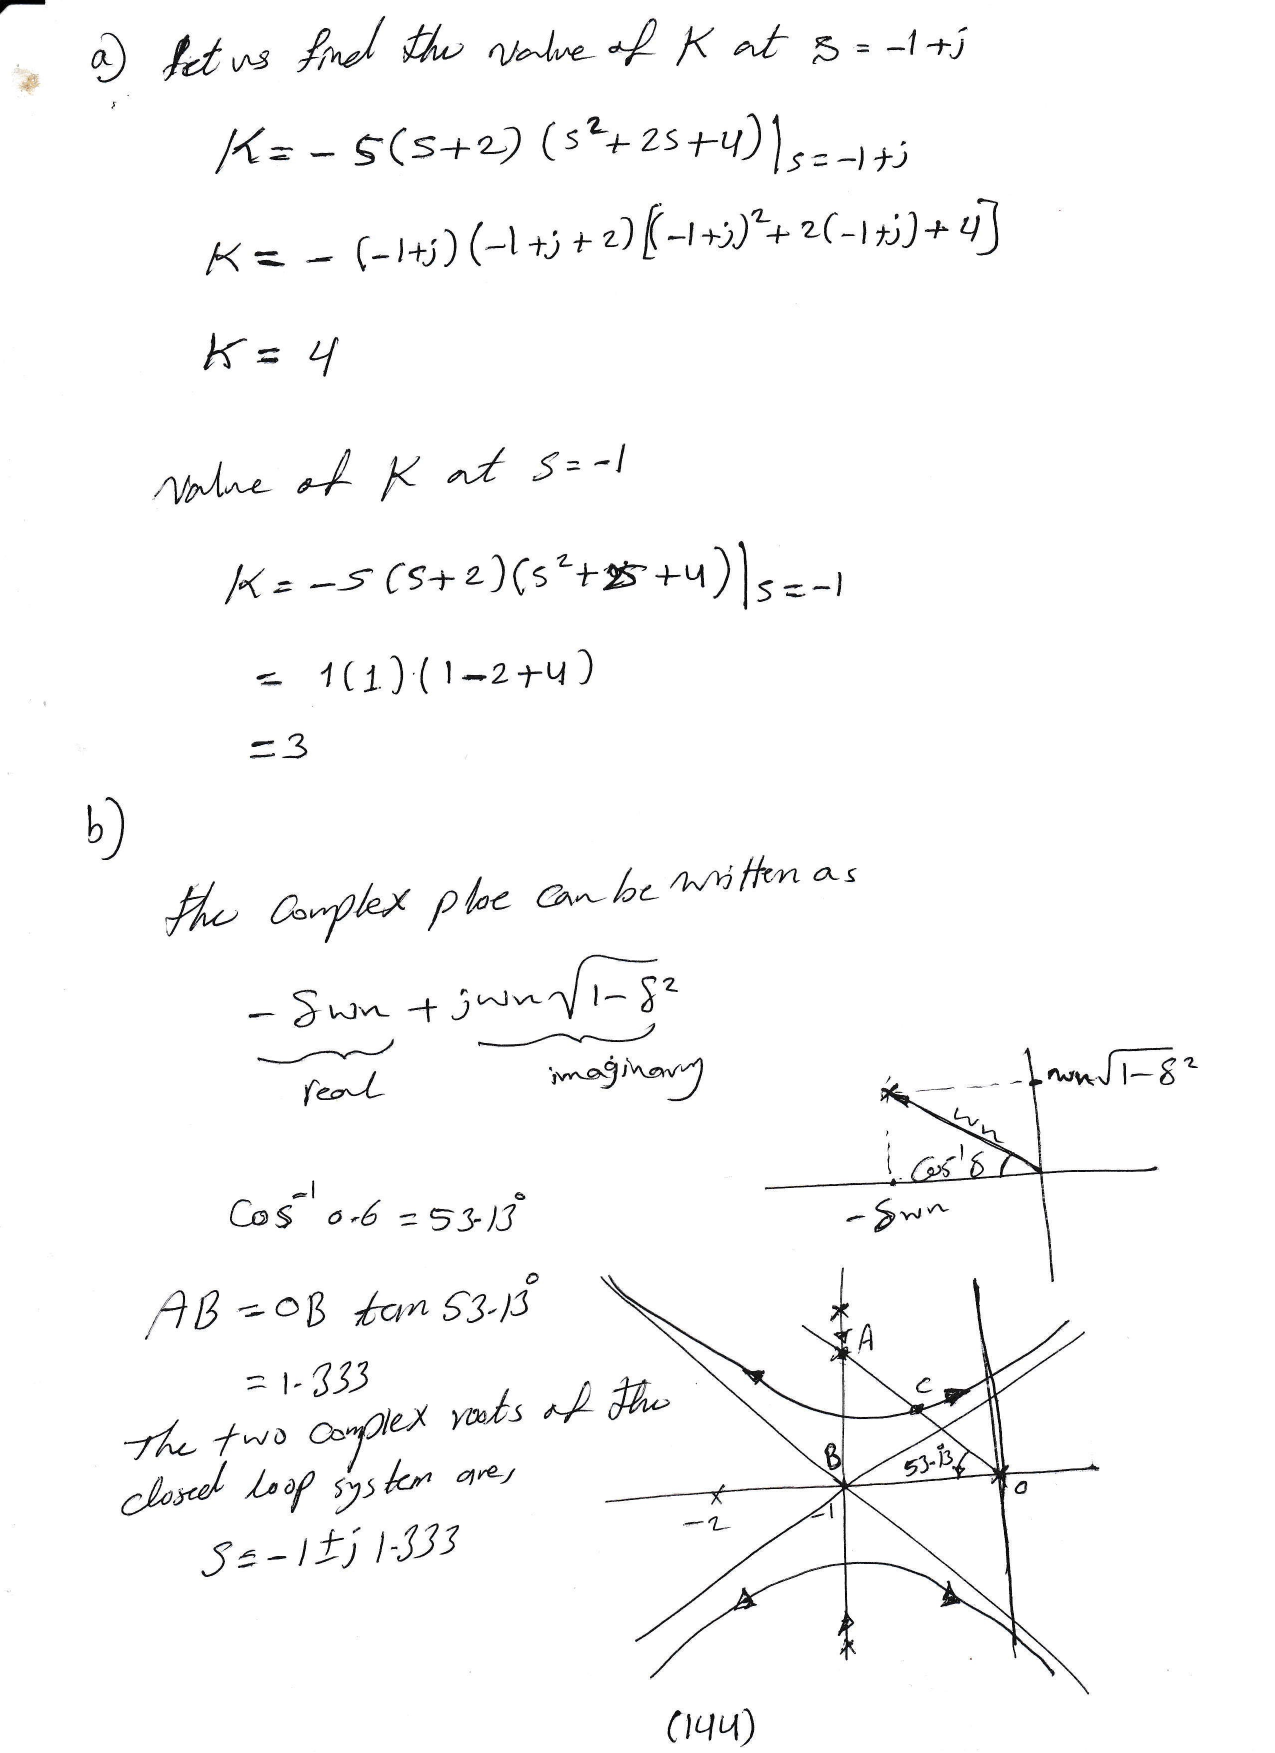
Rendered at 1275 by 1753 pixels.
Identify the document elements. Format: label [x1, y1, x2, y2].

text_box [0, 0, 1258, 1752]
